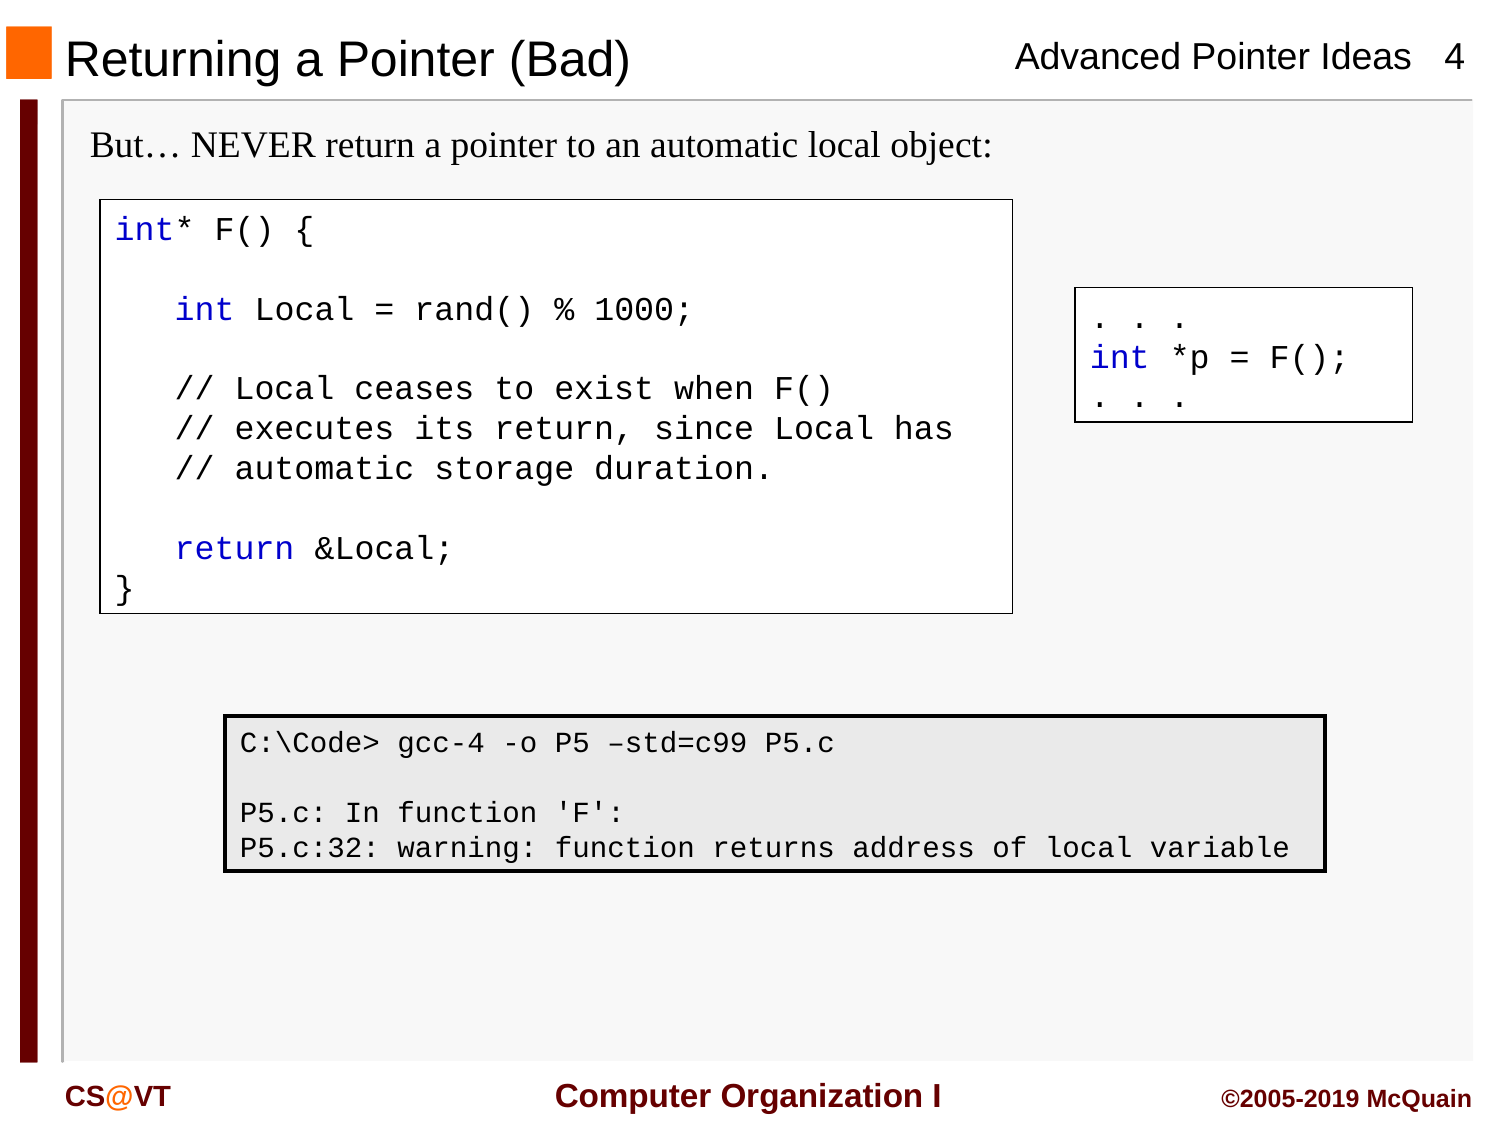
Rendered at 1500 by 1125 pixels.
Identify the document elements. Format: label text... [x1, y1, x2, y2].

text_box int* F() { int Local = rand() % 1000; // Local ceases to exist when F() // executes its return, since Local has // automatic storage duration. return &Local; } [99, 199, 1013, 614]
text_box But… NEVER return a pointer to an automatic local object: [75, 112, 1463, 173]
text_box . . . int *p = F(); . . . [1074, 287, 1413, 422]
text_box C:\Code> gcc-4 -o P5 –std=c99 P5.c P5.c: In function 'F': P5.c:32: warning: function returns address of local variable [225, 716, 1325, 871]
title Returning a Pointer (Bad) [50, 28, 1000, 85]
